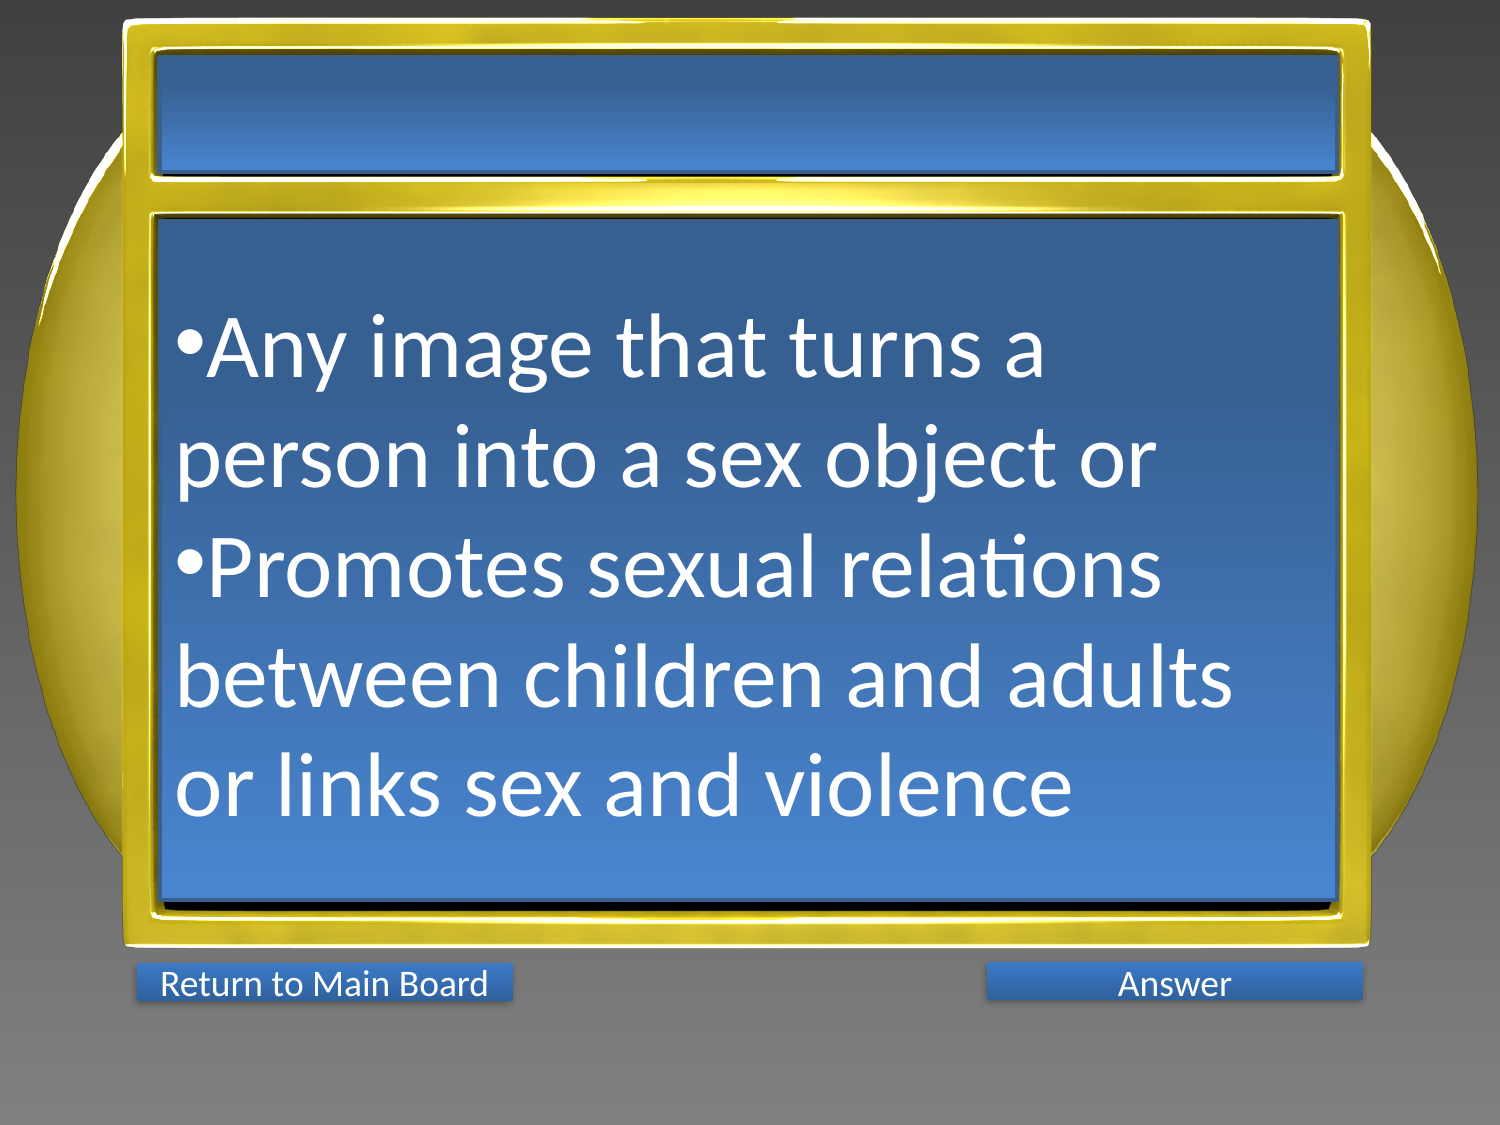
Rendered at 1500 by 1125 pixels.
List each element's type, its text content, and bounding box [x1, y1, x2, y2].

text_box Answer [987, 962, 1363, 1000]
picture [0, 0, 1499, 1050]
text_box [157, 55, 1339, 174]
text_box Return to Main Board [137, 963, 513, 1001]
text_box Any image that turns a person into a sex object or Promotes sexual relations between children and adults or links sex and violence [158, 219, 1339, 902]
